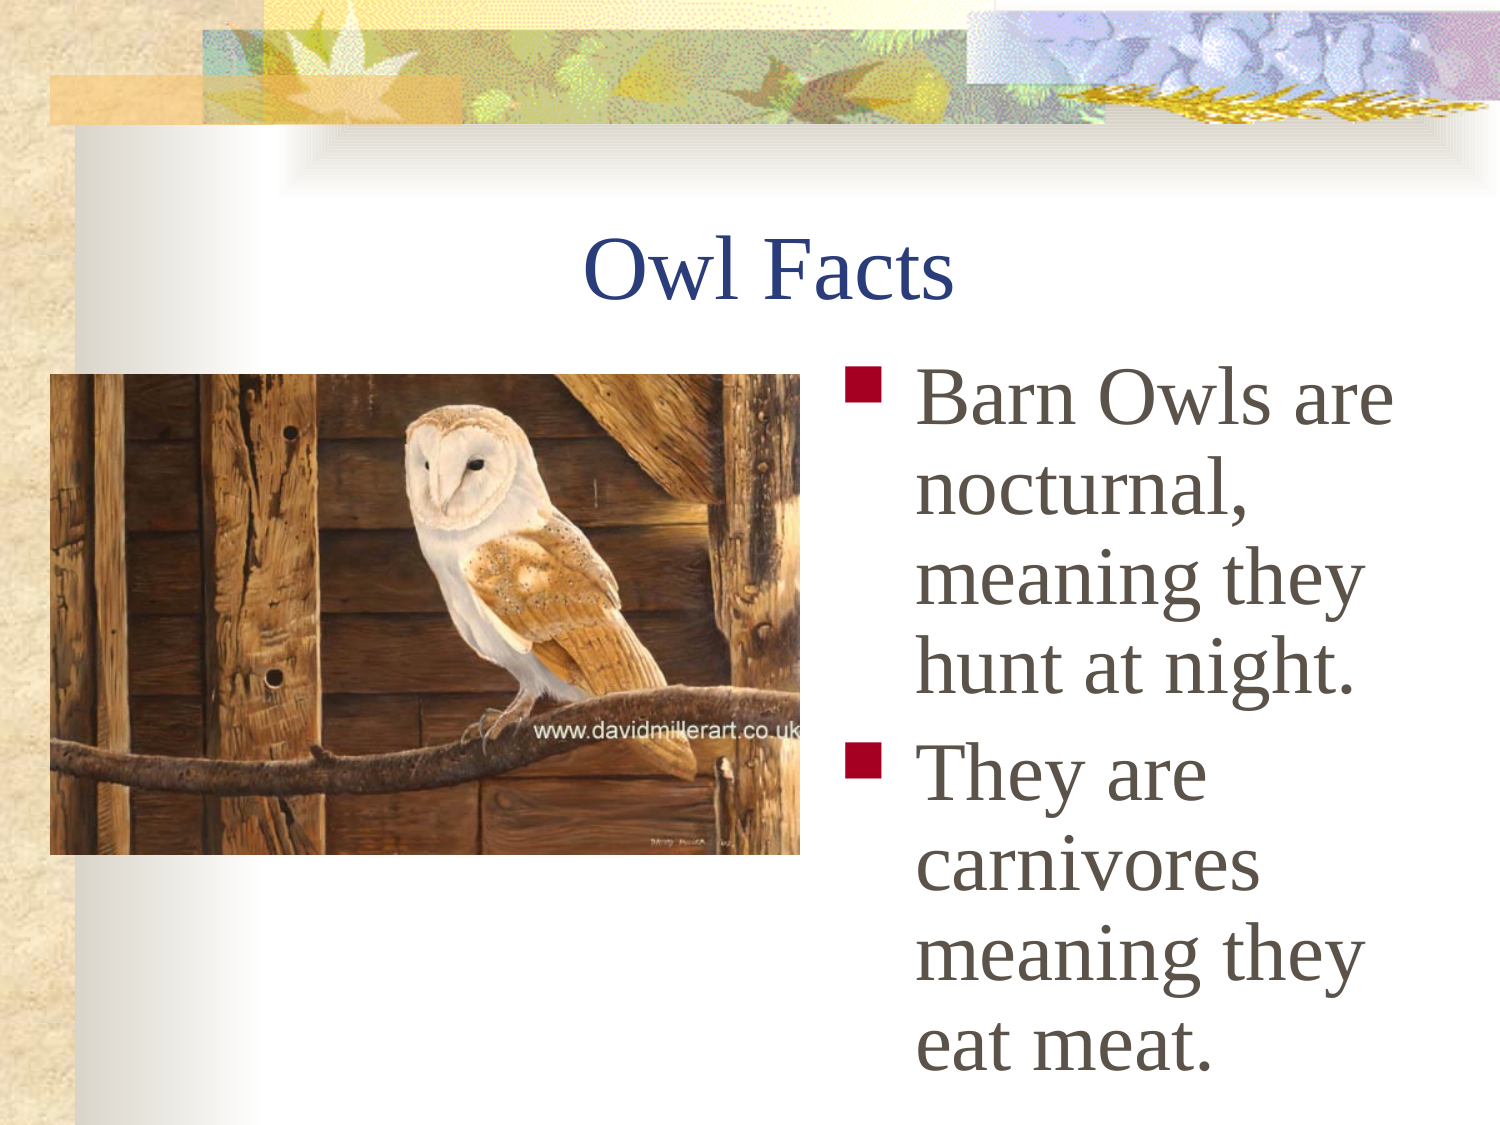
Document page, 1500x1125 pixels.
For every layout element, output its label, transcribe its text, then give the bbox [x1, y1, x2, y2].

picture [0, 0, 1500, 1125]
title Owl Facts [174, 137, 1450, 325]
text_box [49, 374, 801, 856]
list Barn Owls are nocturnal, meaning they hunt at night. They are carnivores meaning they eat meat. [825, 344, 1450, 1020]
